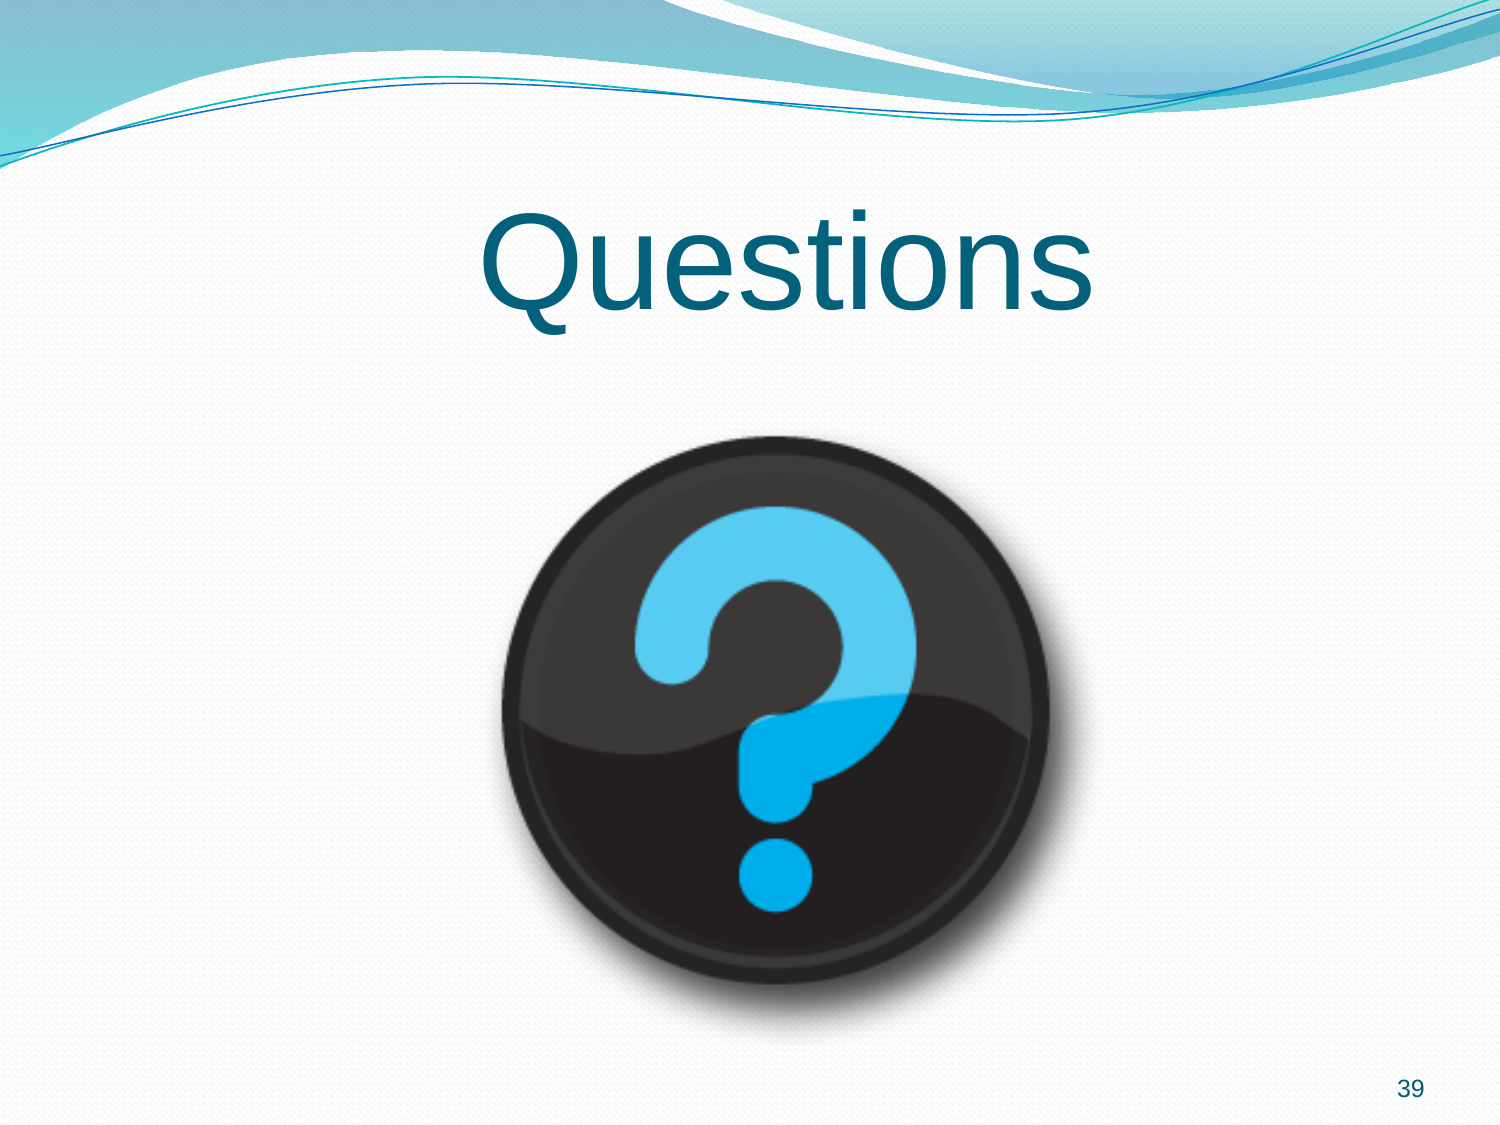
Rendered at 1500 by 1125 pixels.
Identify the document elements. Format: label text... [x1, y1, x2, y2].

title Questions [112, 149, 1463, 338]
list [424, 362, 1123, 1061]
slide_number 39 [1299, 1042, 1425, 1103]
